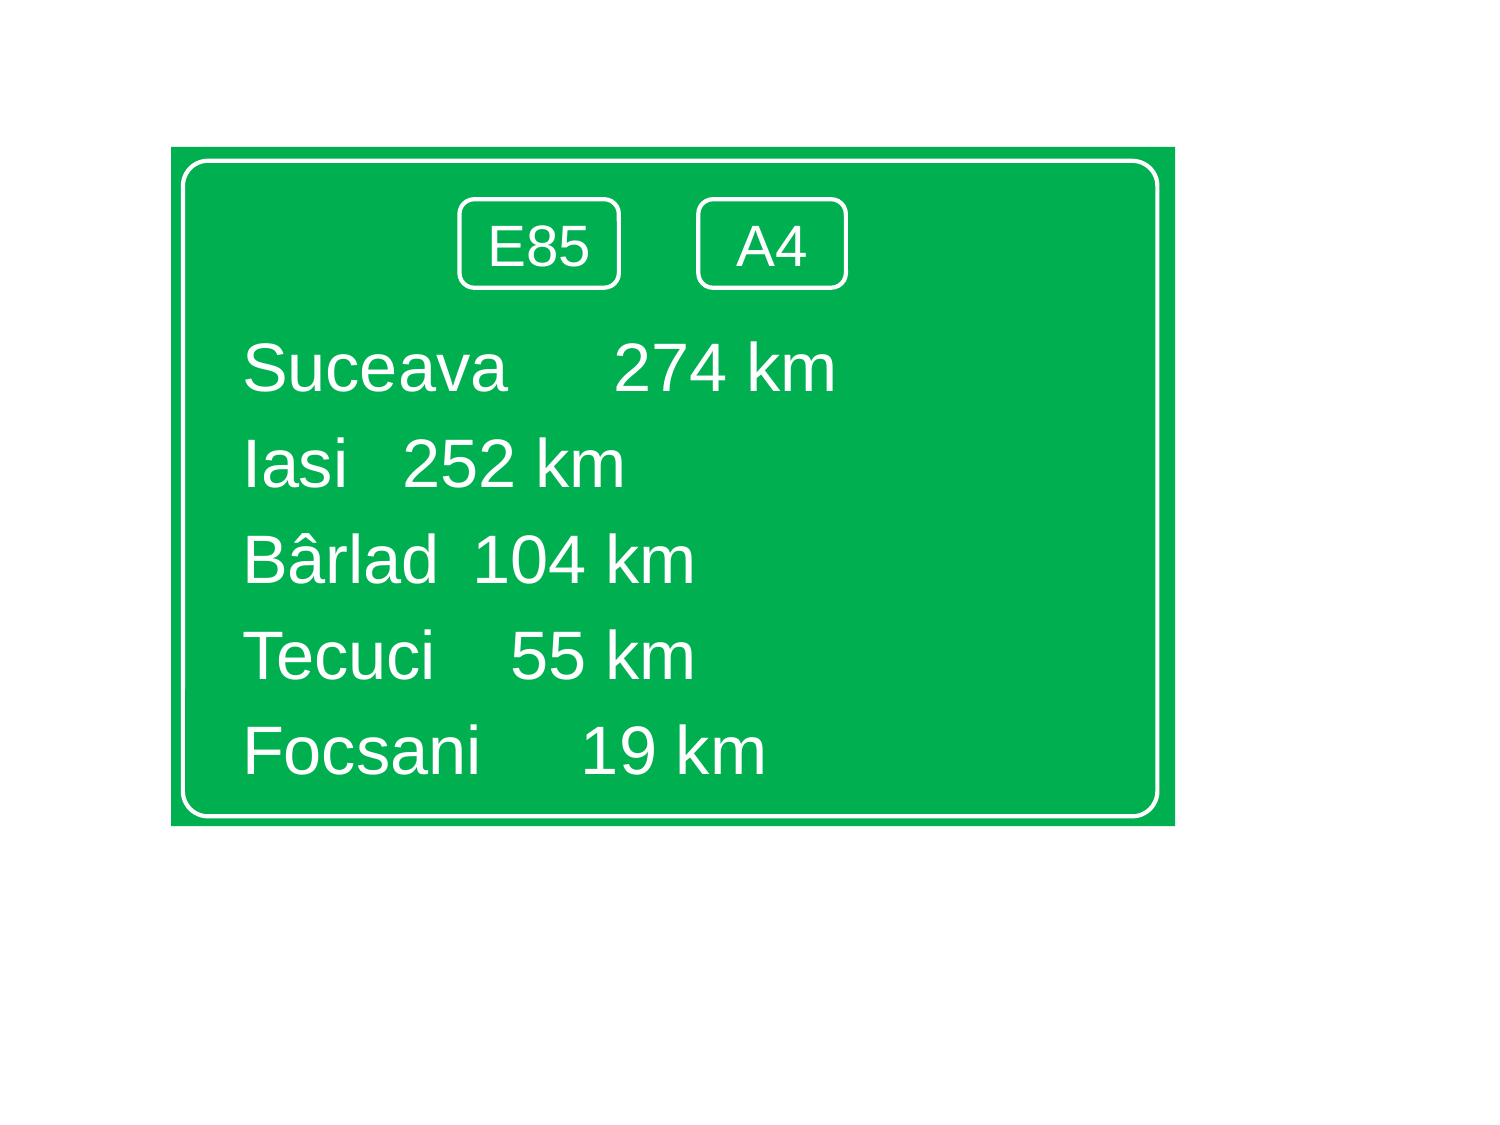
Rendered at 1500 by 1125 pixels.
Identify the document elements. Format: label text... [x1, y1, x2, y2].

text_box E85 [457, 197, 621, 290]
text_box Suceava 274 km Iasi 252 km Bârlad 104 km Tecuci 55 km Focsani 19 km [171, 146, 1176, 827]
text_box [180, 158, 1160, 819]
text_box A4 [696, 197, 849, 290]
